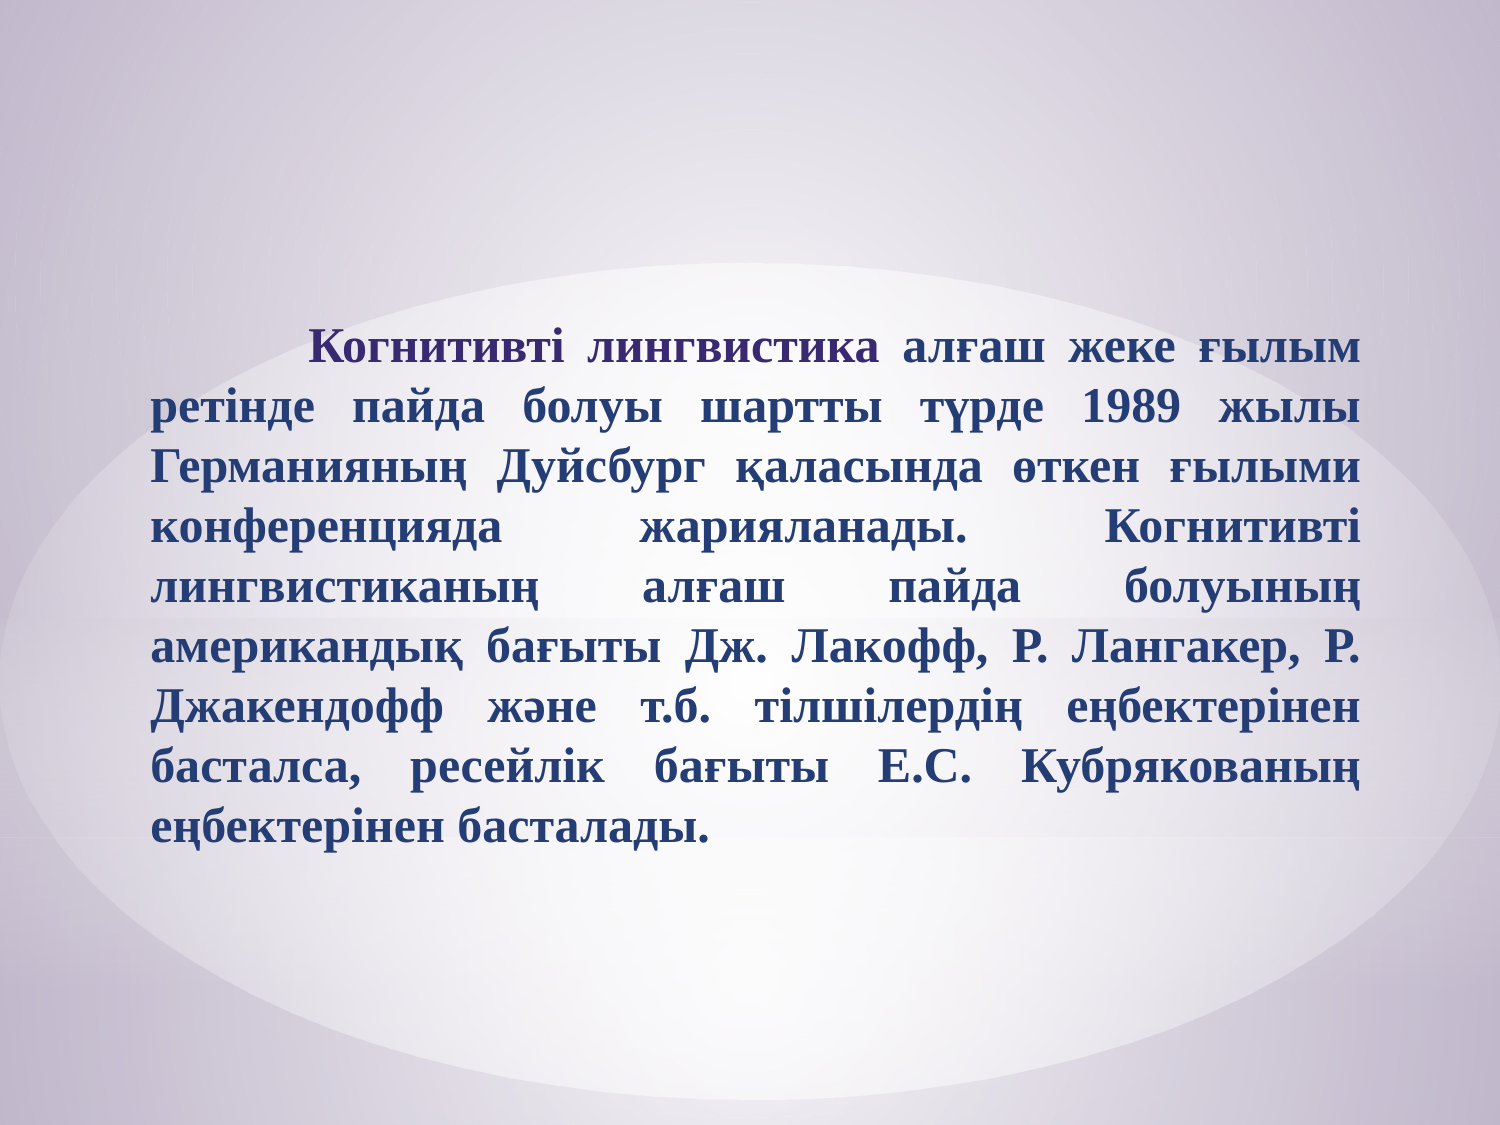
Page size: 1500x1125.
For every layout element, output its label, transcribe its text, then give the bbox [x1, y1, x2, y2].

text_box Когнитивті лингвистика алғаш жеке ғылым ретінде пайда болуы шартты түрде 1989 жылы Германияның Дуйсбург қаласында өткен ғылыми конференцияда жарияланады. Когнитивті лингвистиканың алғаш пайда болуының американдық бағыты Дж. Лакофф, Р. Лангакер, Р. Джакендофф және т.б. тілшілердің еңбектерінен басталса, ресейлік бағыты Е.С. Кубрякованың еңбектерінен басталады. [135, 304, 1376, 860]
